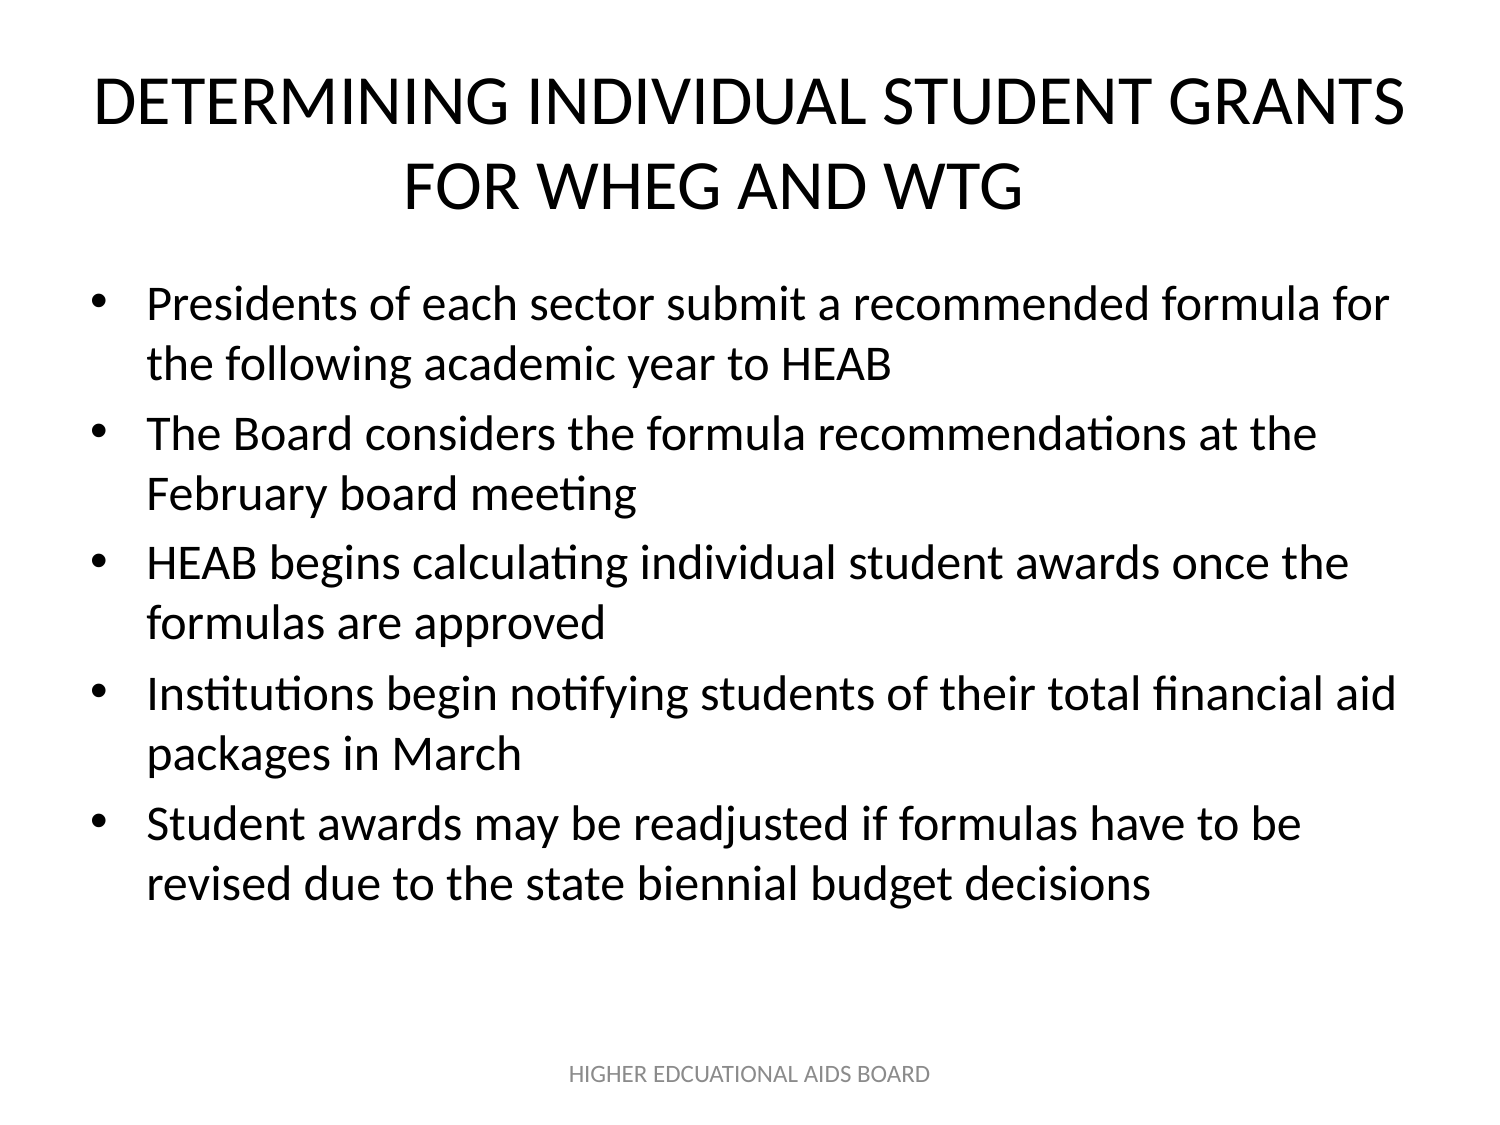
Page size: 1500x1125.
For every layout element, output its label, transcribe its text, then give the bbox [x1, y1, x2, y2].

footer HIGHER EDCUATIONAL AIDS BOARD [512, 1042, 988, 1103]
title DETERMINING INDIVIDUAL STUDENT GRANTS FOR WHEG AND WTG [75, 45, 1425, 233]
list Presidents of each sector submit a recommended formula for the following academic year to HEAB The Board considers the formula recommendations at the February board meeting HEAB begins calculating individual student awards once the formulas are approved Institutions begin notifying students of their total financial aid packages in March Student awards may be readjusted if formulas have to be revised due to the state biennial budget decisions [75, 262, 1425, 1005]
